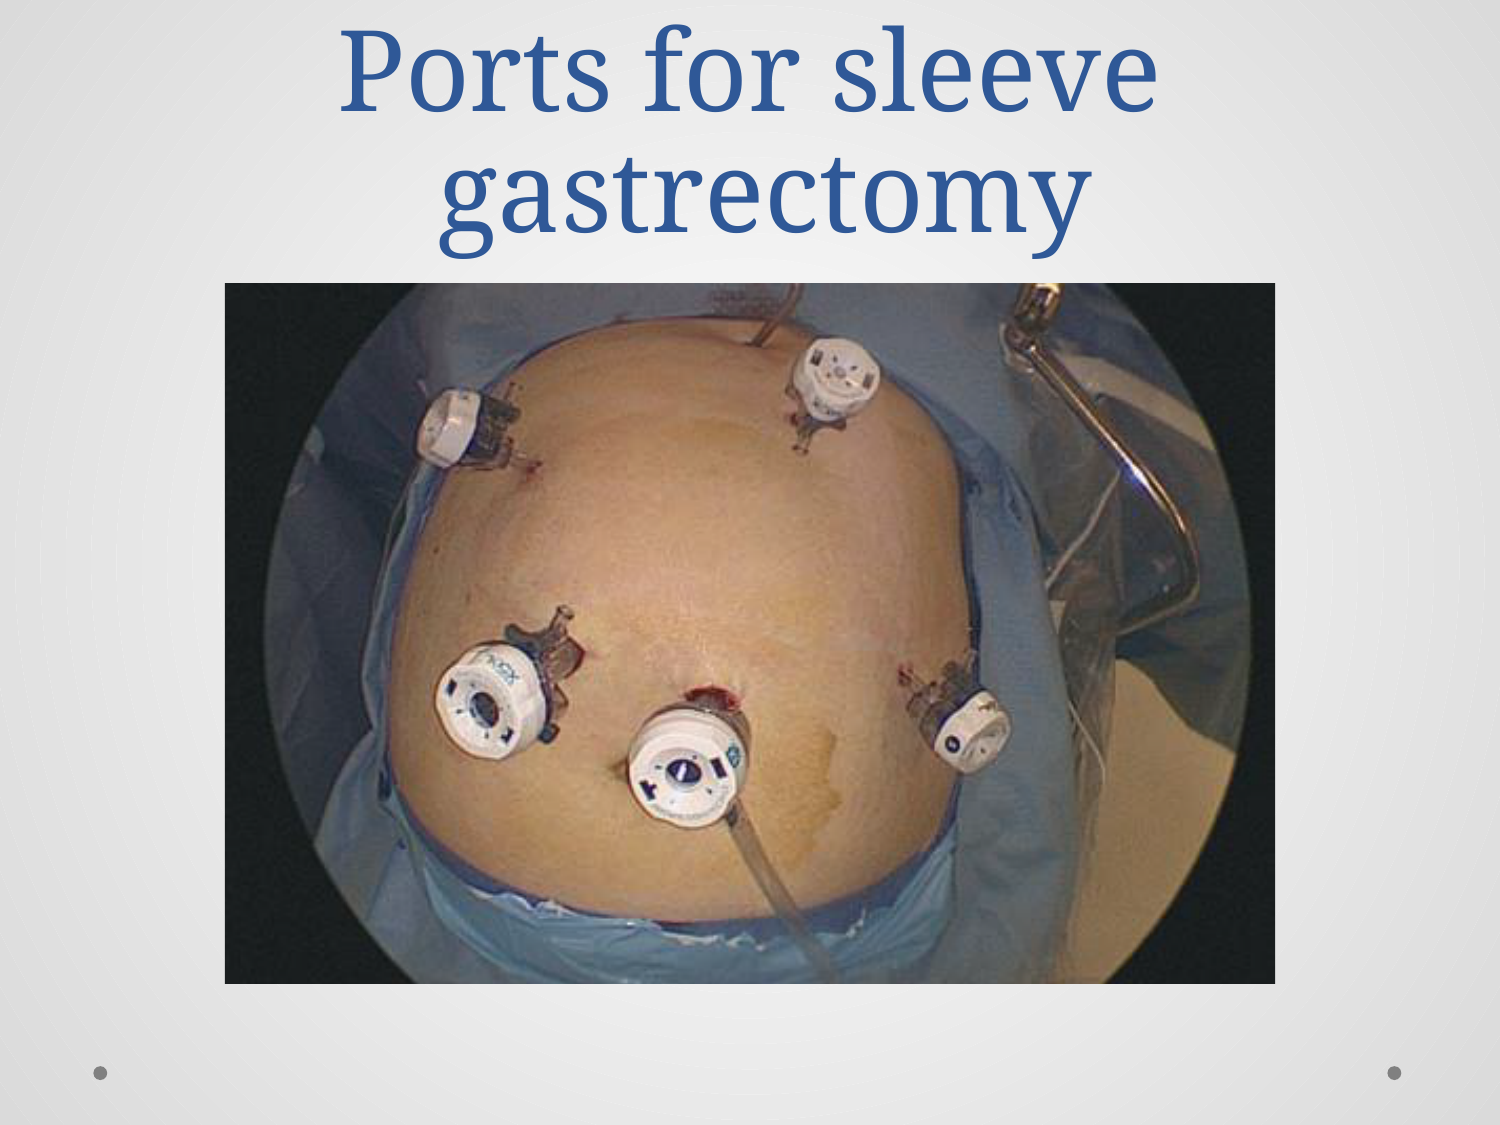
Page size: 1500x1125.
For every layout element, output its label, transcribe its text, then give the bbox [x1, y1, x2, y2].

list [224, 283, 1276, 984]
title Ports for sleeve gastrectomy [75, 0, 1425, 263]
